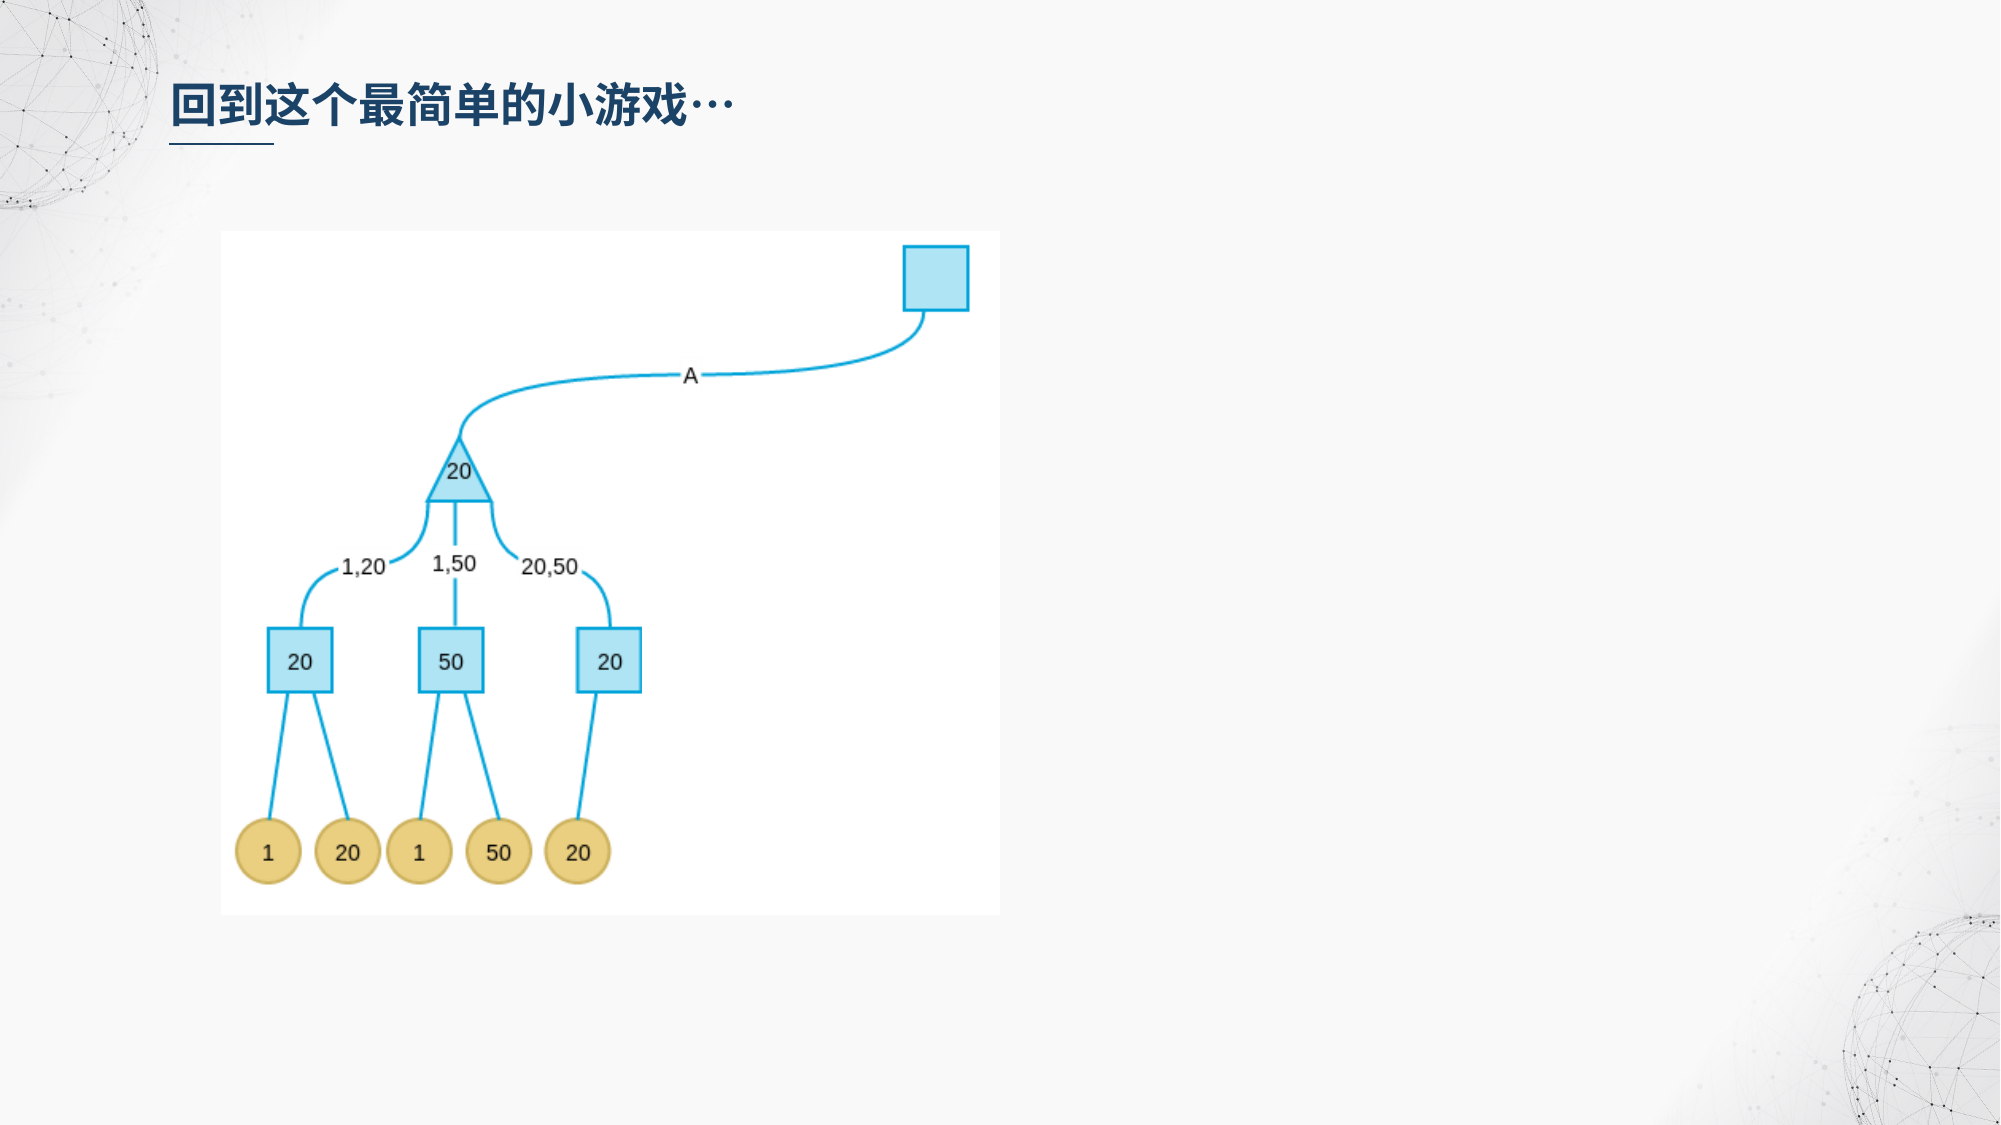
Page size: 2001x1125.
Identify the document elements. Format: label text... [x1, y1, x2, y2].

text_box 回到这个最简单的小游戏… [155, 67, 847, 140]
picture [0, 0, 2001, 1125]
